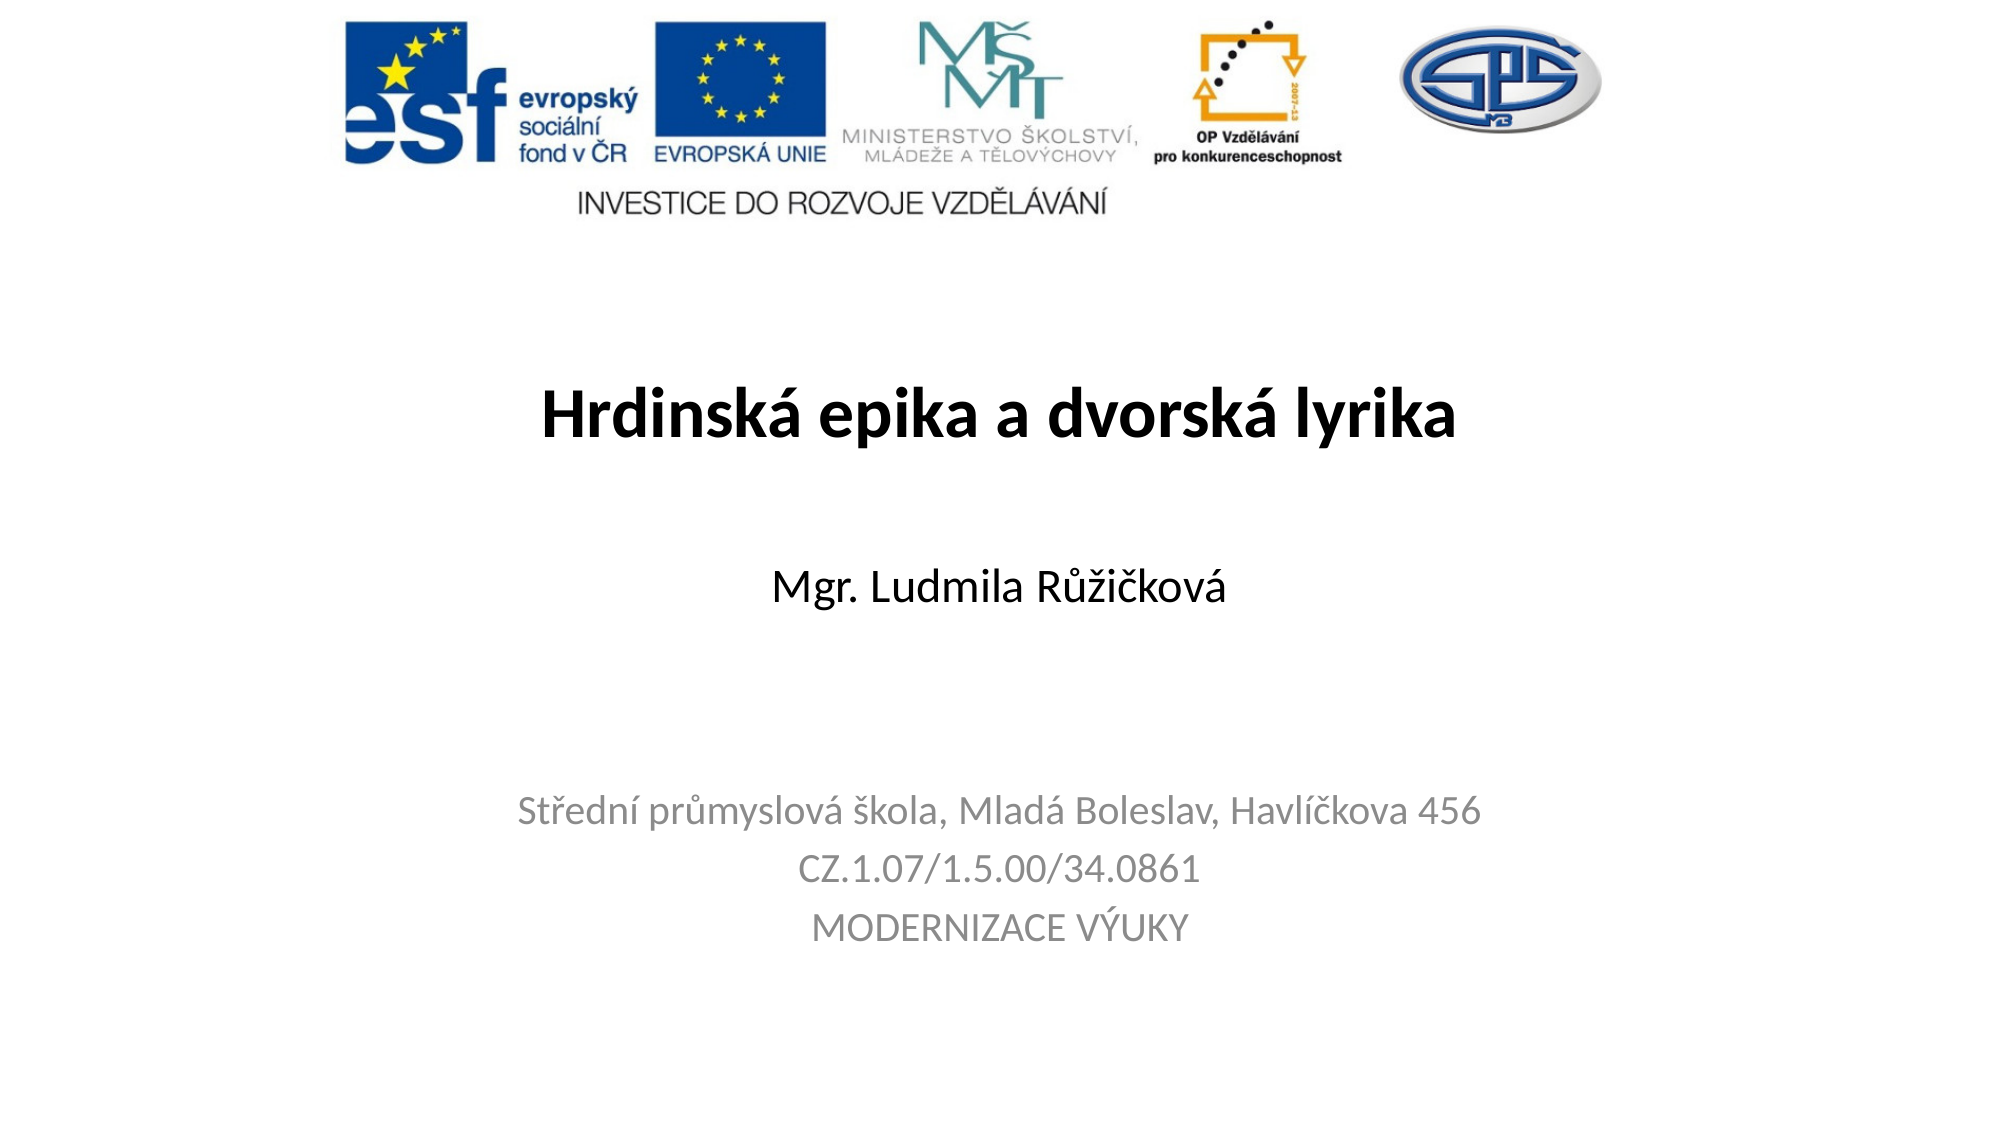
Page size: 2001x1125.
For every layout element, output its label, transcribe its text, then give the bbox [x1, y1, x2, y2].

picture [314, 0, 1685, 232]
text_box Střední průmyslová škola, Mladá Boleslav, Havlíčkova 456 CZ.1.07/1.5.00/34.0861 MODERNIZACE VÝUKY [474, 775, 1525, 1063]
text_box Hrdinská epika a dvorská lyrika Mgr. Ludmila Růžičková [362, 357, 1638, 684]
